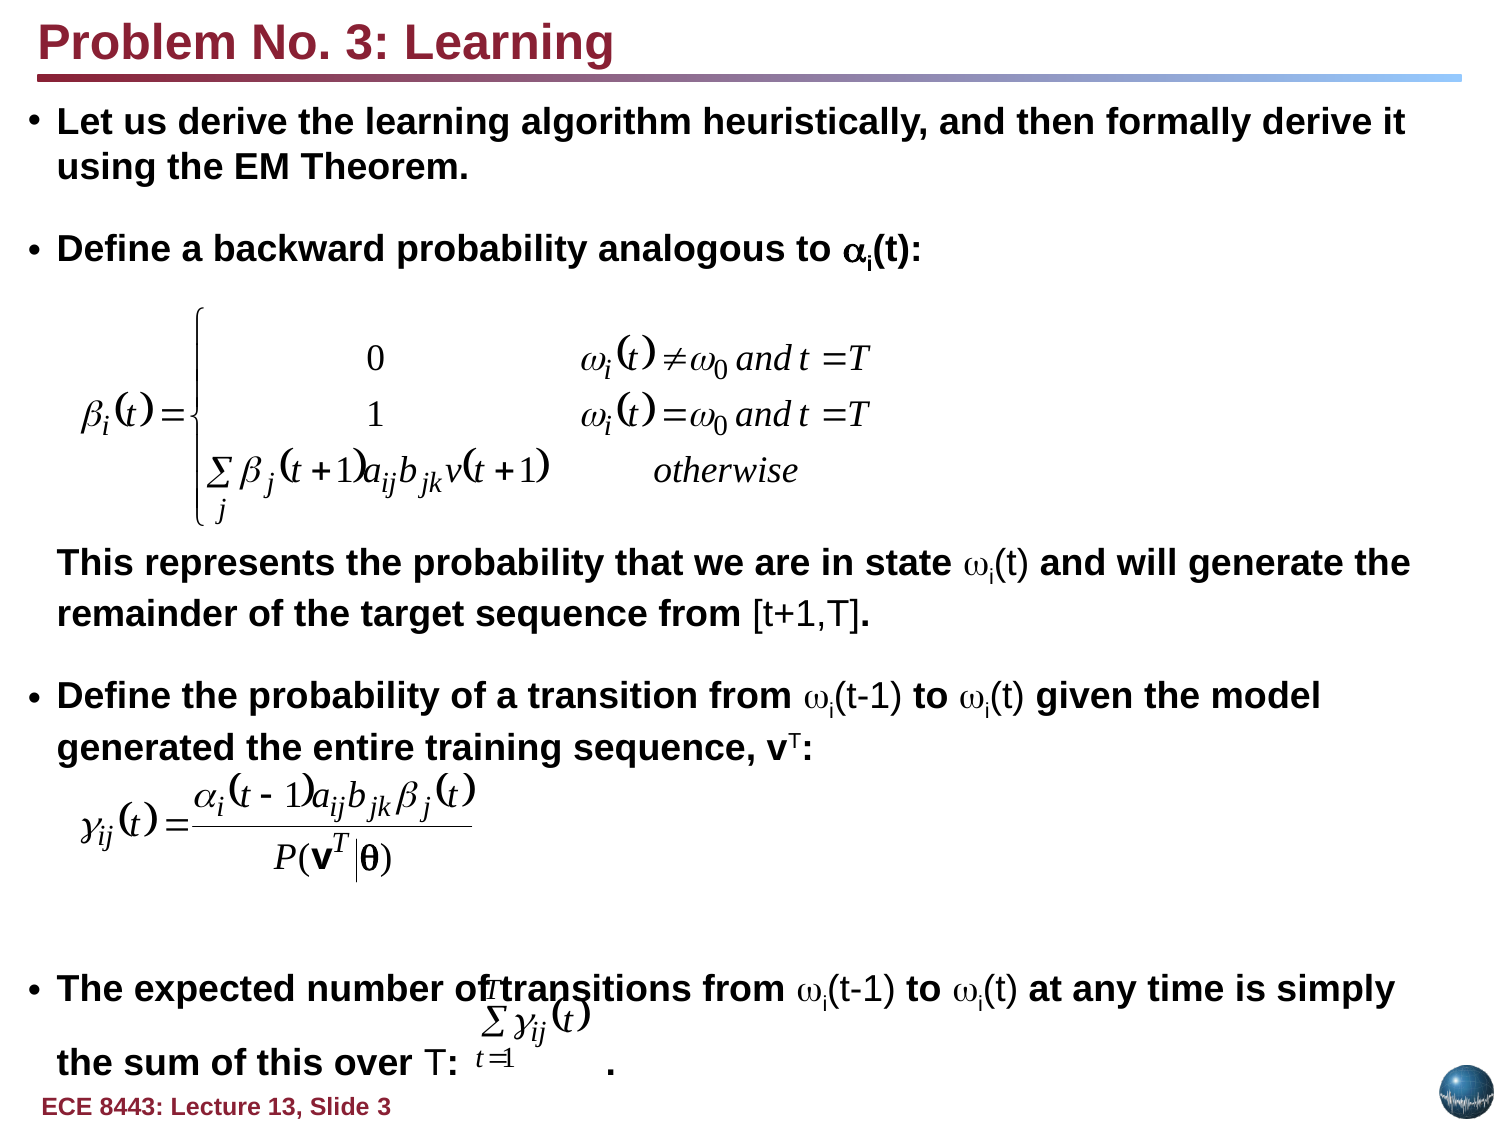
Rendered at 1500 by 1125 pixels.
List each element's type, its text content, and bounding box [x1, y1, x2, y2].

slide_number [0, 1074, 400, 1125]
picture [1439, 1065, 1494, 1119]
text_box Let us derive the learning algorithm heuristically, and then formally derive it using the EM Theorem. Define a backward probability analogous to i(t): This represents the probability that we are in state i(t) and will generate the remainder of the target sequence from [t+1,T]. Define the probability of a transition from i(t-1) to i(t) given the model generated the entire training sequence, vT: The expected number of transitions from i(t-1) to i(t) at any time is simply the sum of this over T: . [27, 96, 1460, 1083]
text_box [75, 301, 877, 533]
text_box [472, 971, 590, 1075]
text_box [75, 773, 477, 887]
text_box Problem No. 3: Learning [37, 9, 1459, 70]
